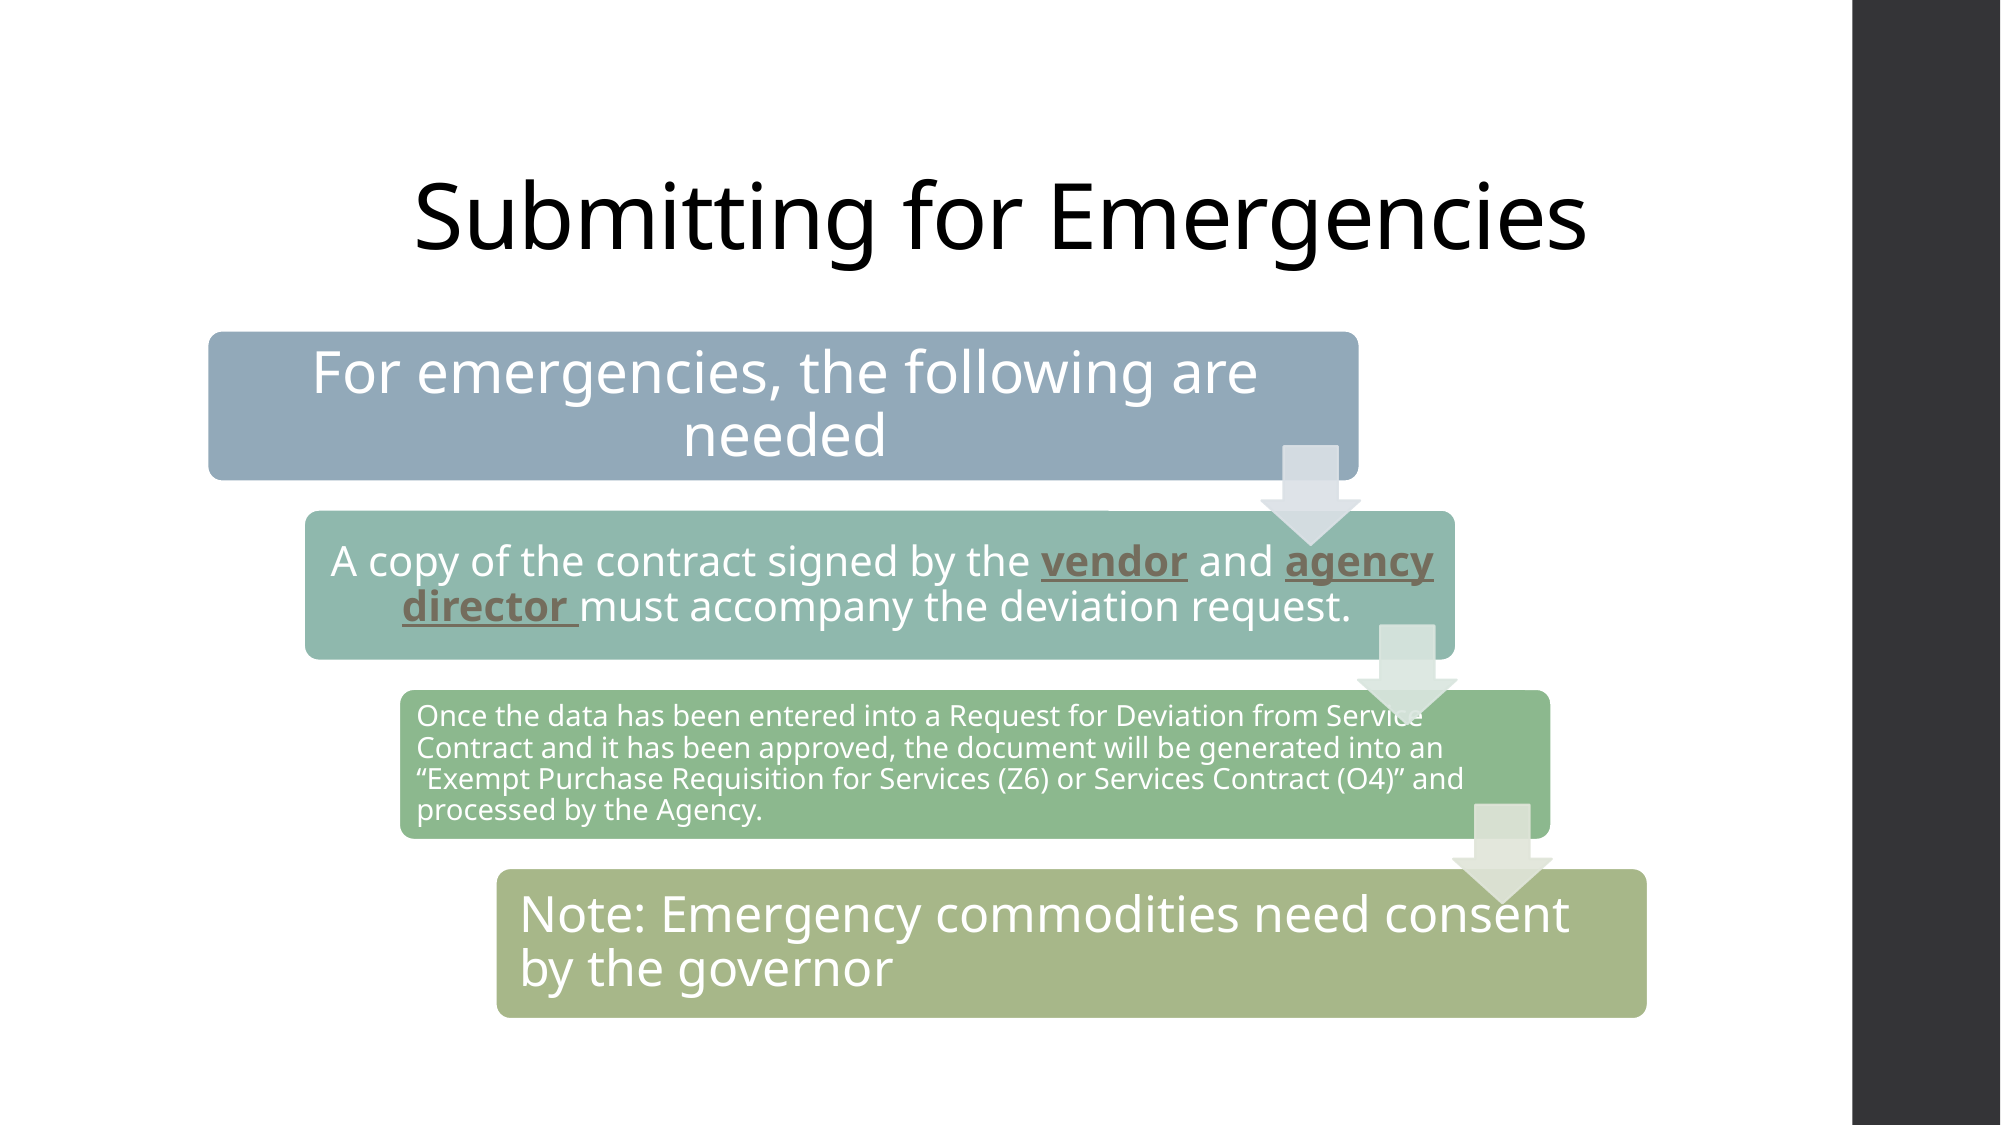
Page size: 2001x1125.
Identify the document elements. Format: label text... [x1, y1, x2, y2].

title Submitting for Emergencies [206, 60, 1797, 278]
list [206, 329, 1649, 1020]
